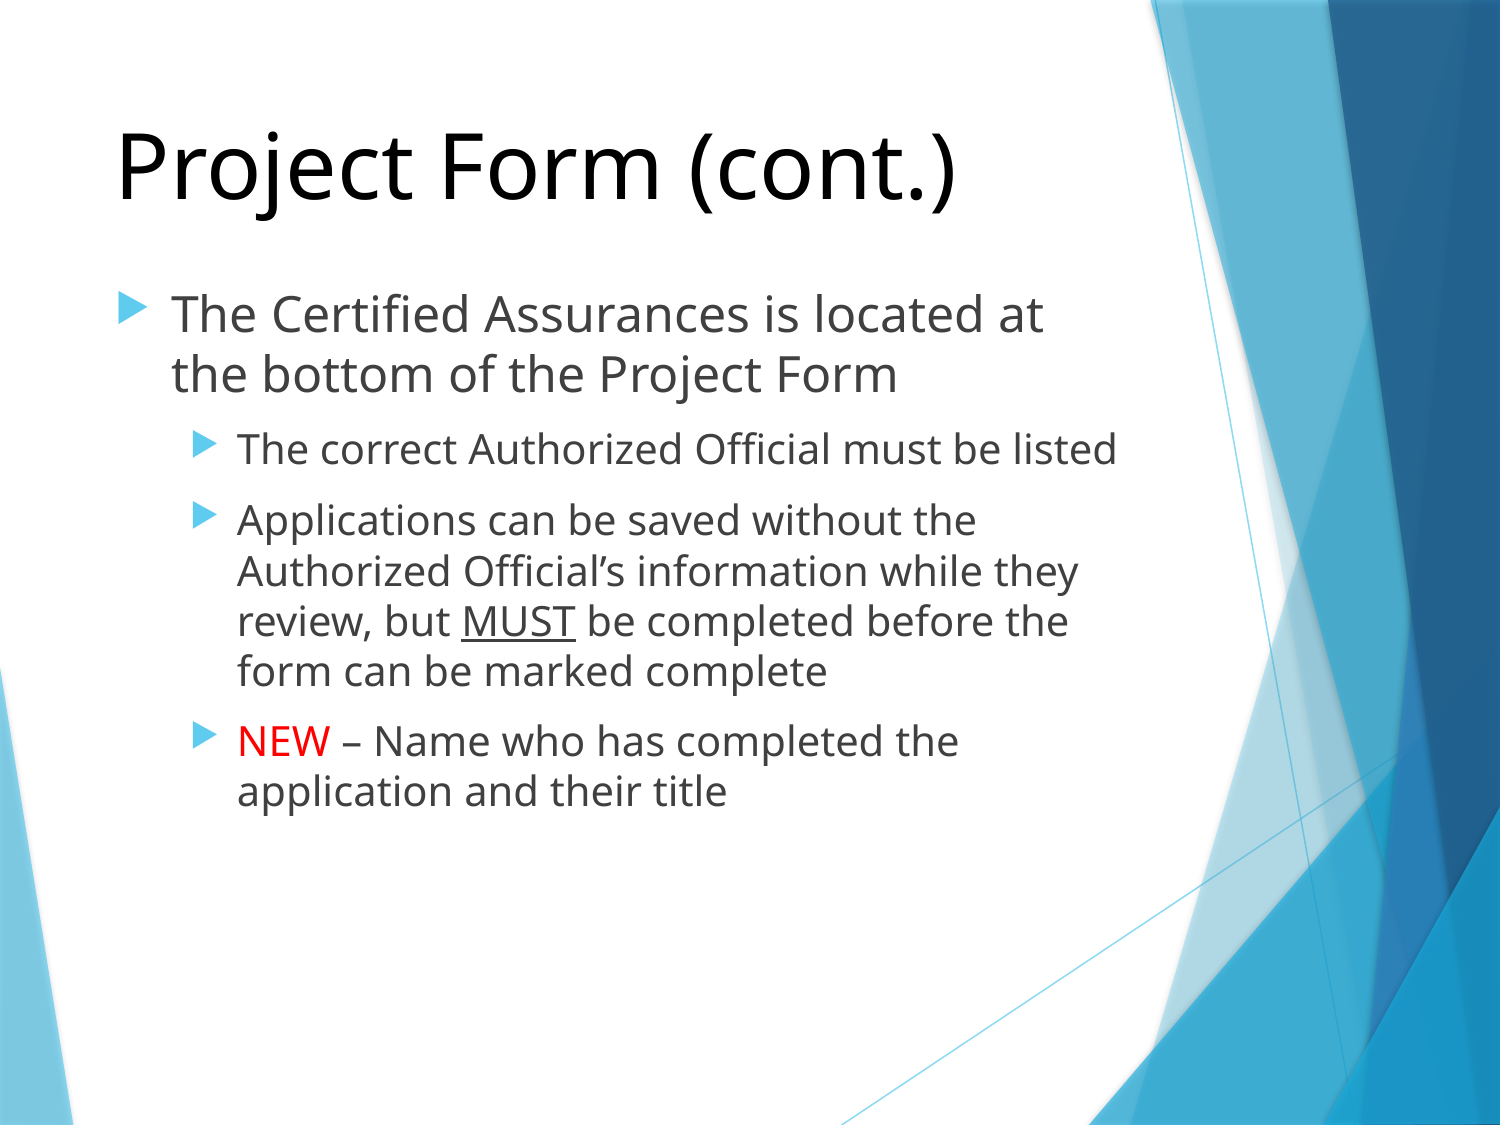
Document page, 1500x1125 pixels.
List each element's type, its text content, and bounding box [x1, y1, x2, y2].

list The Certified Assurances is located at the bottom of the Project Form The correct Authorized Official must be listed Applications can be saved without the Authorized Official’s information while they review, but MUST be completed before the form can be marked complete NEW – Name who has completed the application and their title [99, 275, 1142, 912]
title Project Form (cont.) [99, 99, 1142, 275]
